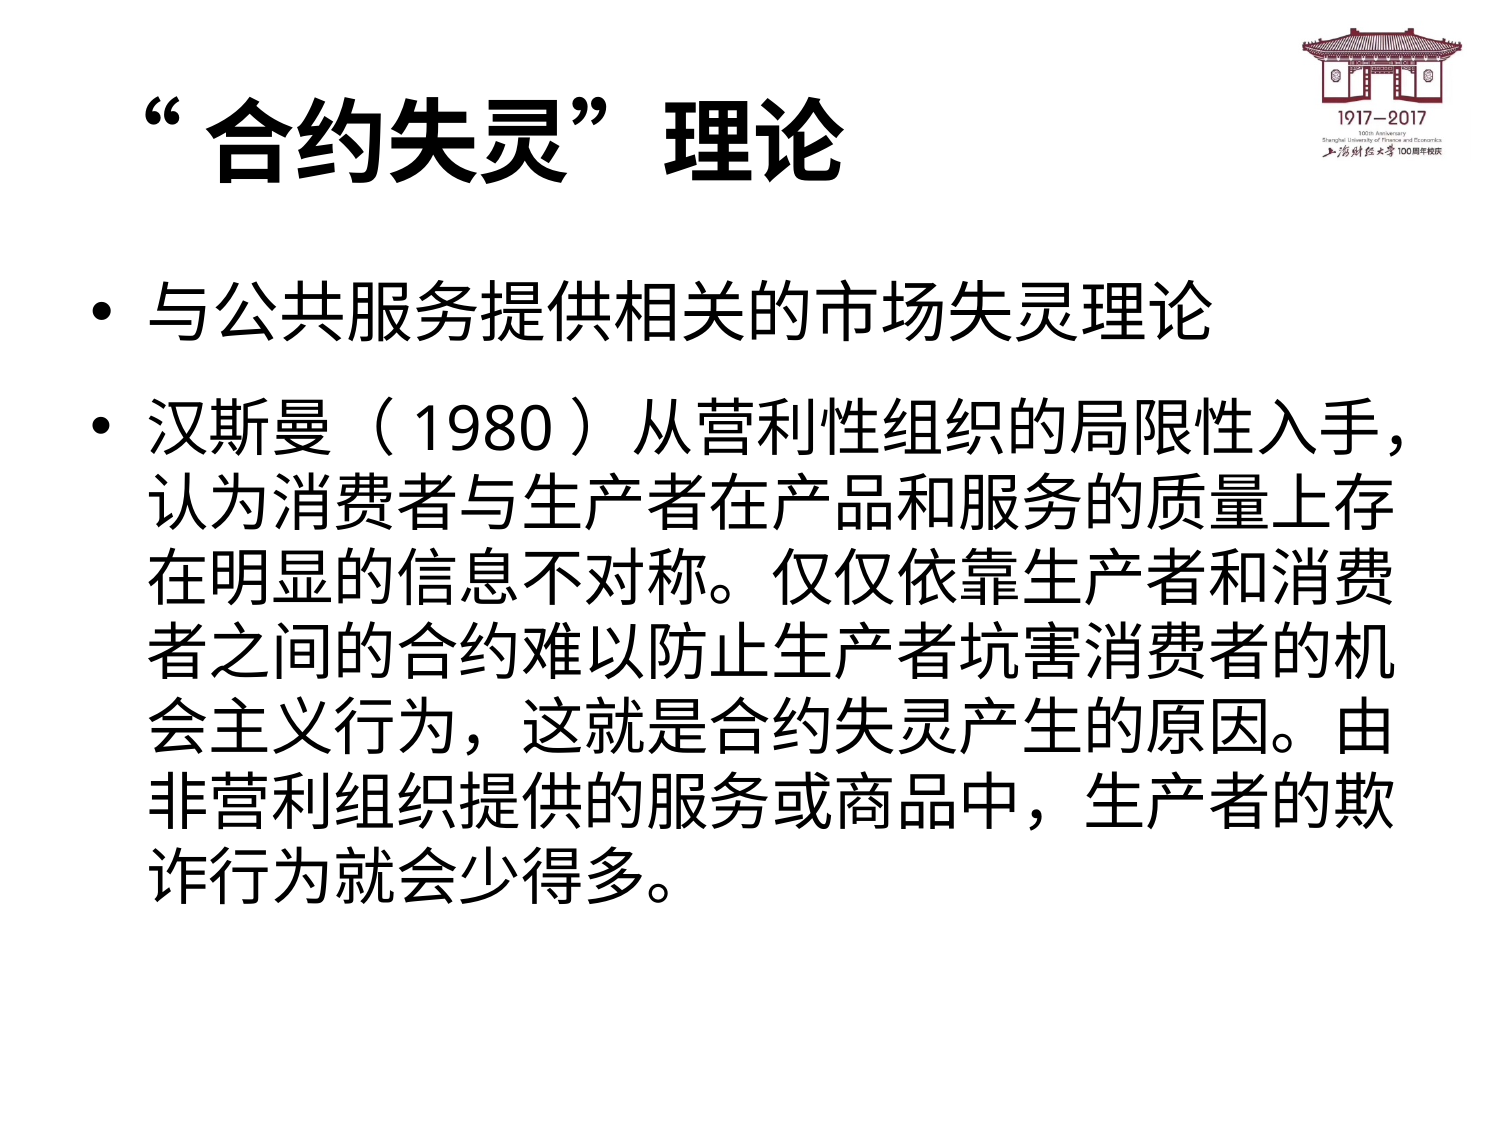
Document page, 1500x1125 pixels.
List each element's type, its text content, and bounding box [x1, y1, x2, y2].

picture [1292, 0, 1471, 161]
list 与公共服务提供相关的市场失灵理论 汉斯曼（1980）从营利性组织的局限性入手，认为消费者与生产者在产品和服务的质量上存在明显的信息不对称。仅仅依靠生产者和消费者之间的合约难以防止生产者坑害消费者的机会主义行为，这就是合约失灵产生的原因。由非营利组织提供的服务或商品中，生产者的欺诈行为就会少得多。 [75, 262, 1425, 1059]
title “合约失灵”理论 [75, 45, 1425, 233]
